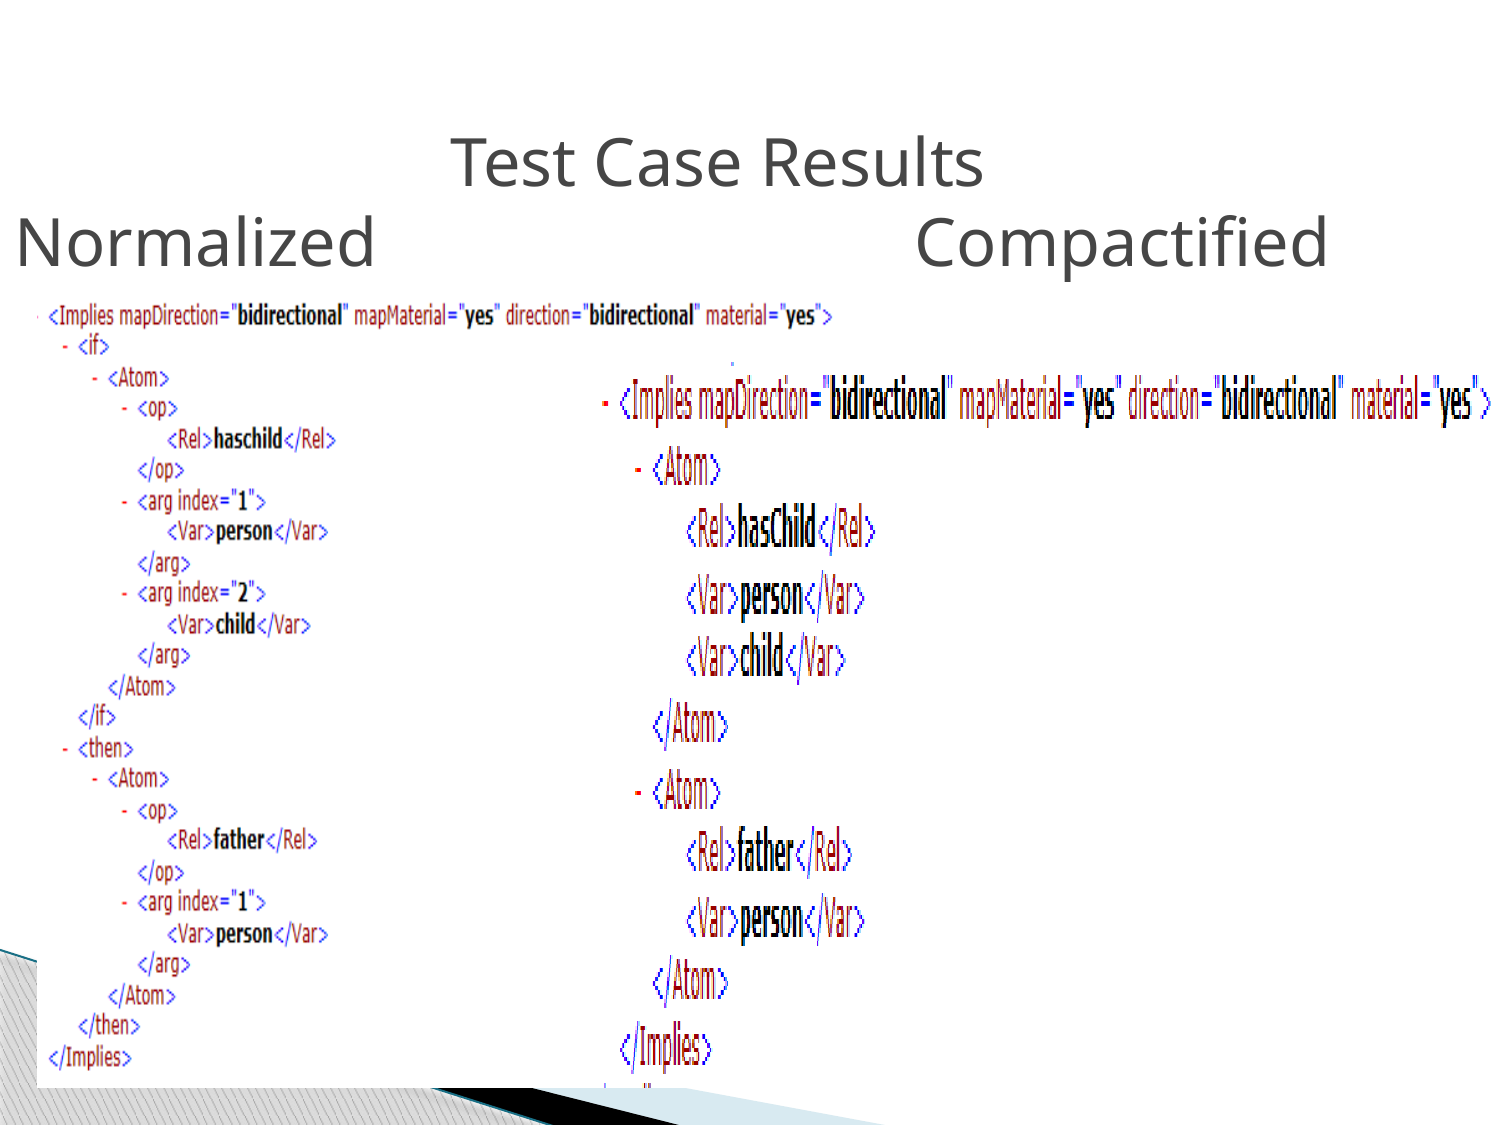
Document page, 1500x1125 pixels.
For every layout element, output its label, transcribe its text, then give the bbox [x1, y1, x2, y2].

text_box Test Case Results Normalized Compactified [0, 112, 1438, 288]
picture [37, 274, 1500, 1088]
